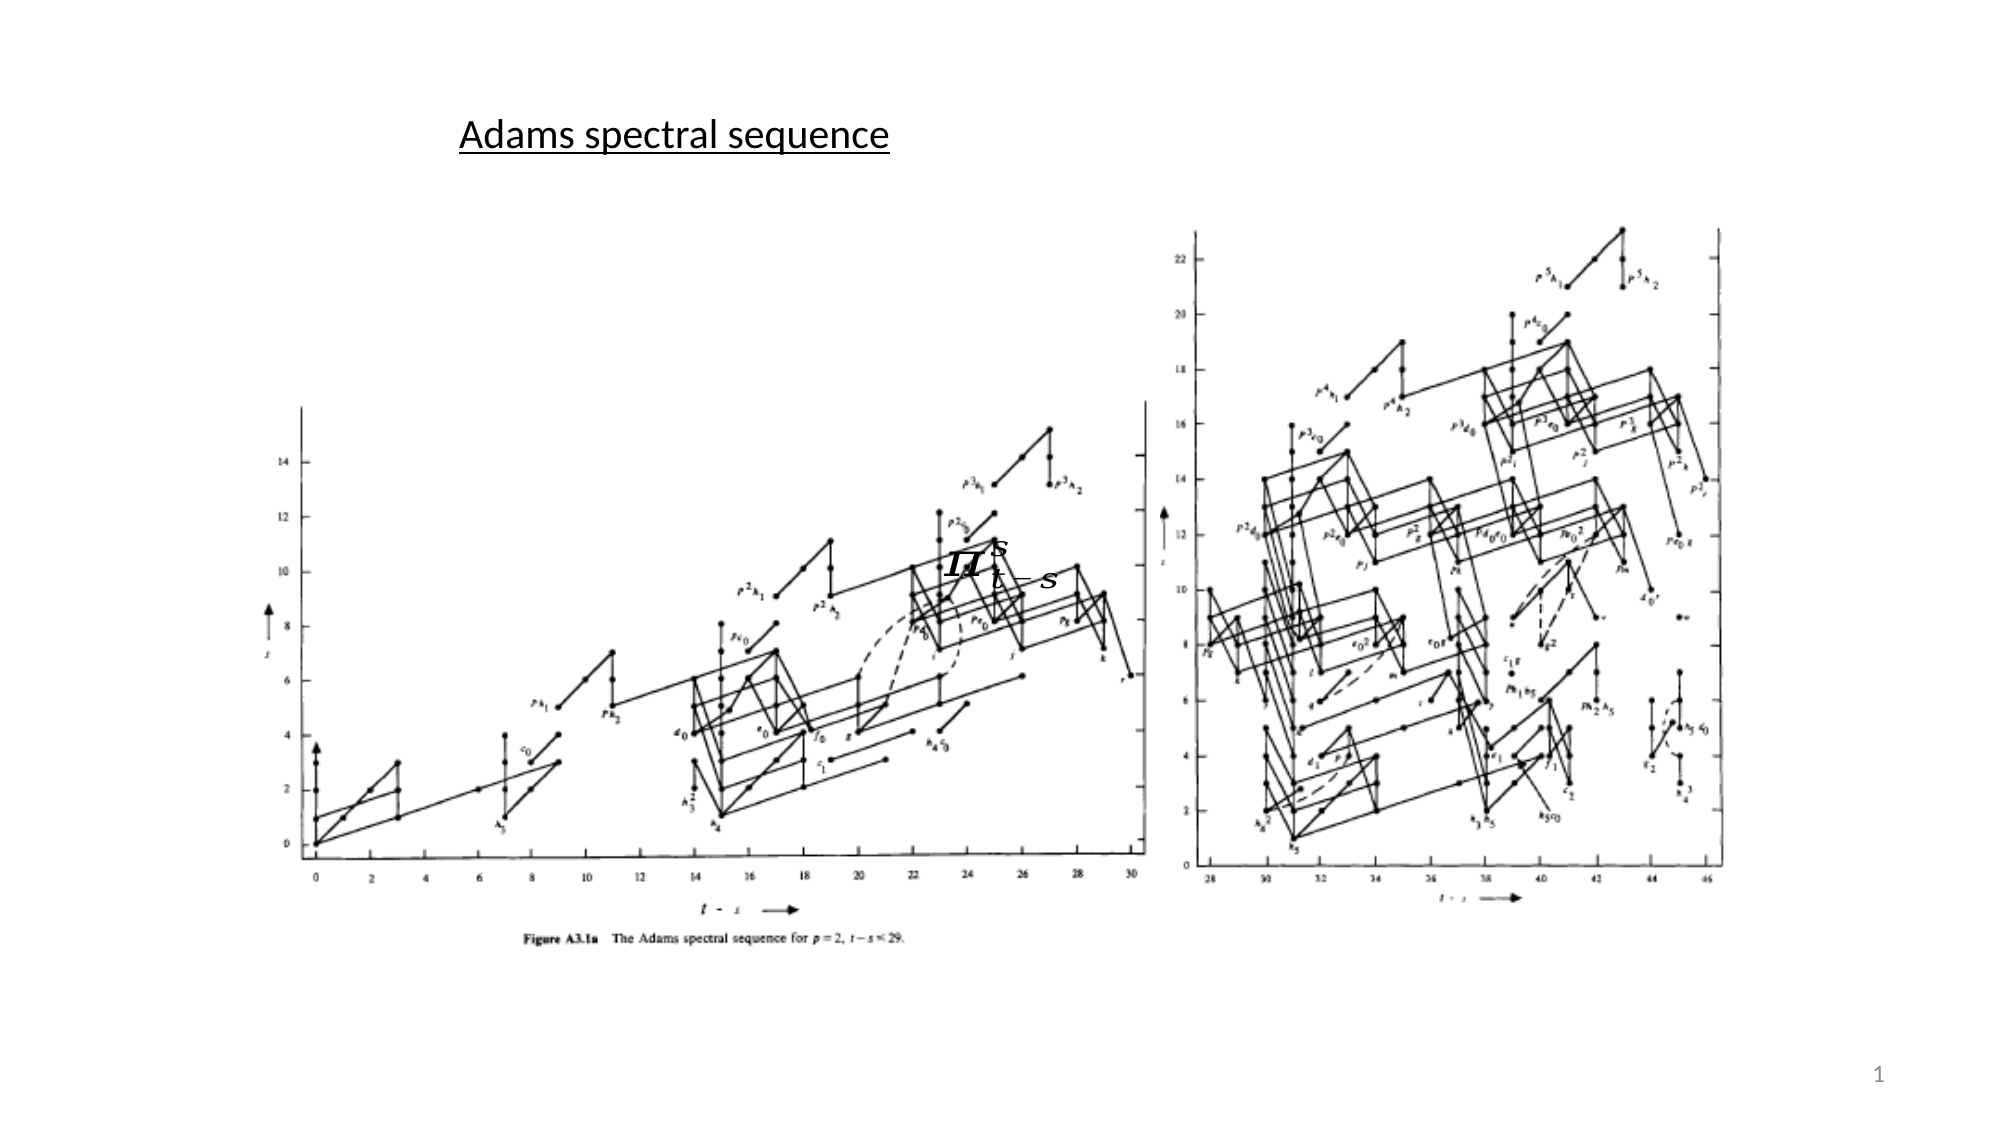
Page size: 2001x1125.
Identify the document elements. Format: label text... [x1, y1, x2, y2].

picture [256, 212, 1744, 955]
slide_number 1 [1433, 1042, 1900, 1103]
